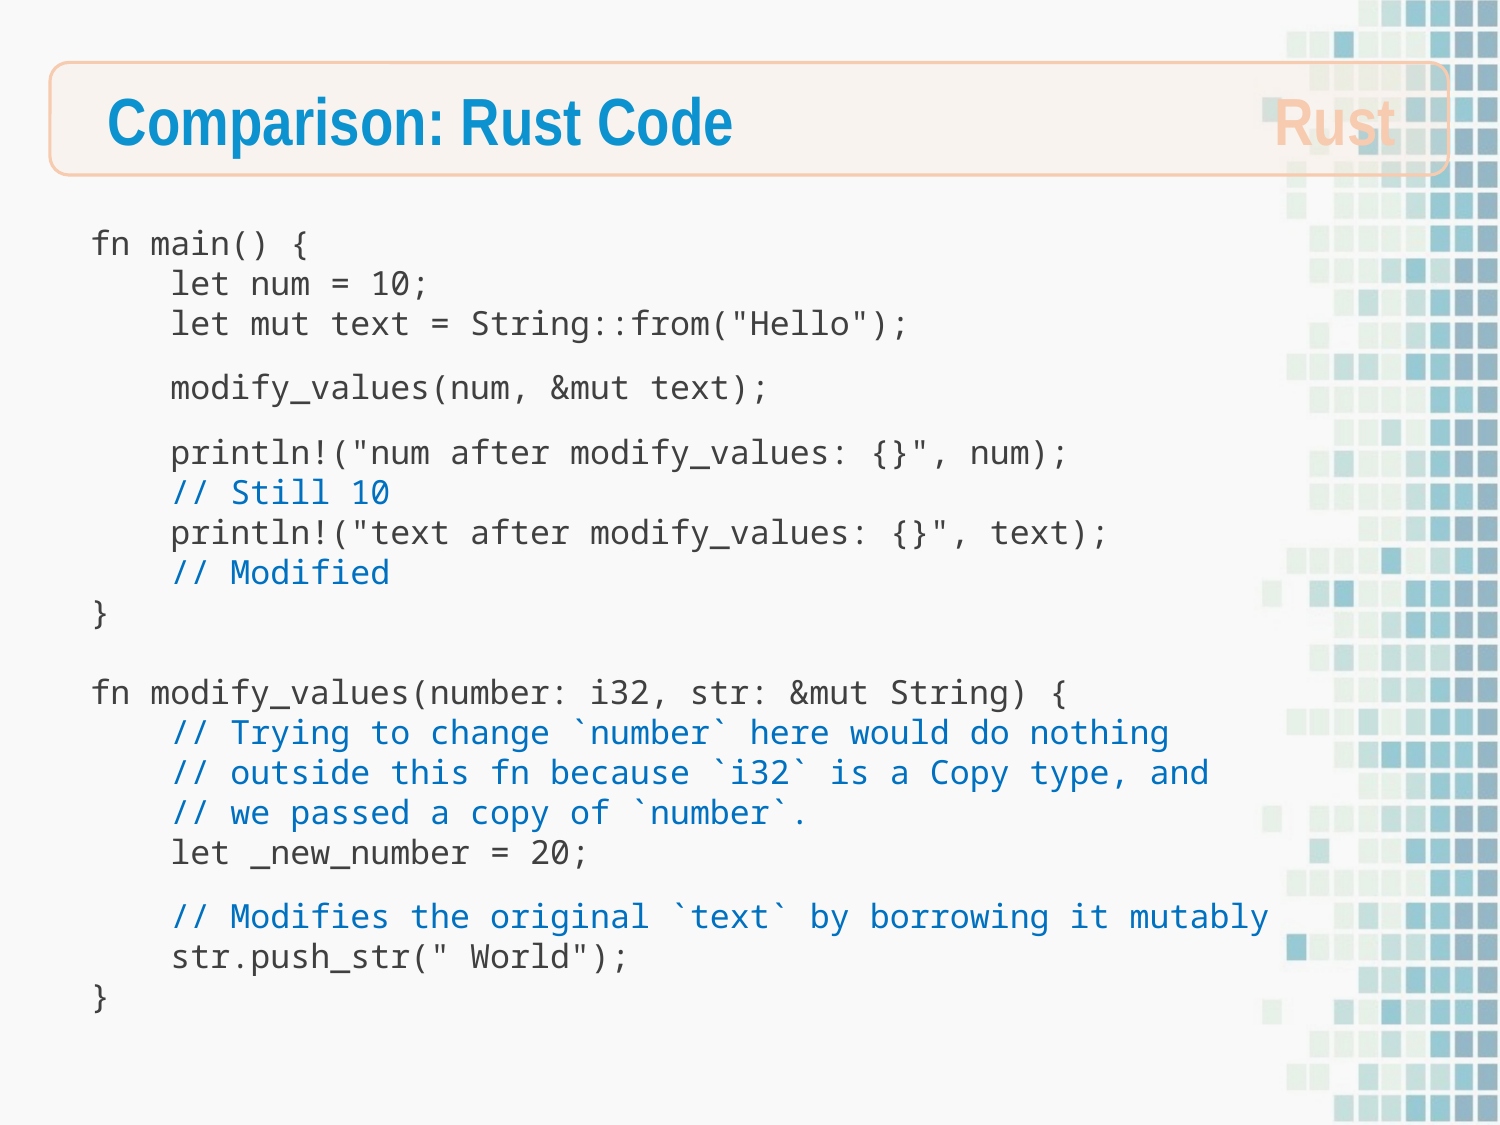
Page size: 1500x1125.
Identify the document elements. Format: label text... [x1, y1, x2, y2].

text_box [48, 61, 1436, 177]
list Comparison: Rust Code [75, 62, 1241, 175]
text_box Rust [1241, 62, 1447, 175]
picture [0, 0, 1500, 1125]
text_box fn main() { let num = 10; let mut text = String::from("Hello"); modify_values(num, &mut text); println!("num after modify_values: {}", num); // Still 10 println!("text after modify_values: {}", text); // Modified } fn modify_values(number: i32, str: &mut String) { // Trying to change `number` here would do nothing // outside this fn because `i32` is a Copy type, and // we passed a copy of `number`. let _new_number = 20; // Modifies the original `text` by borrowing it mutably str.push_str(" World"); } [60, 199, 1350, 1038]
